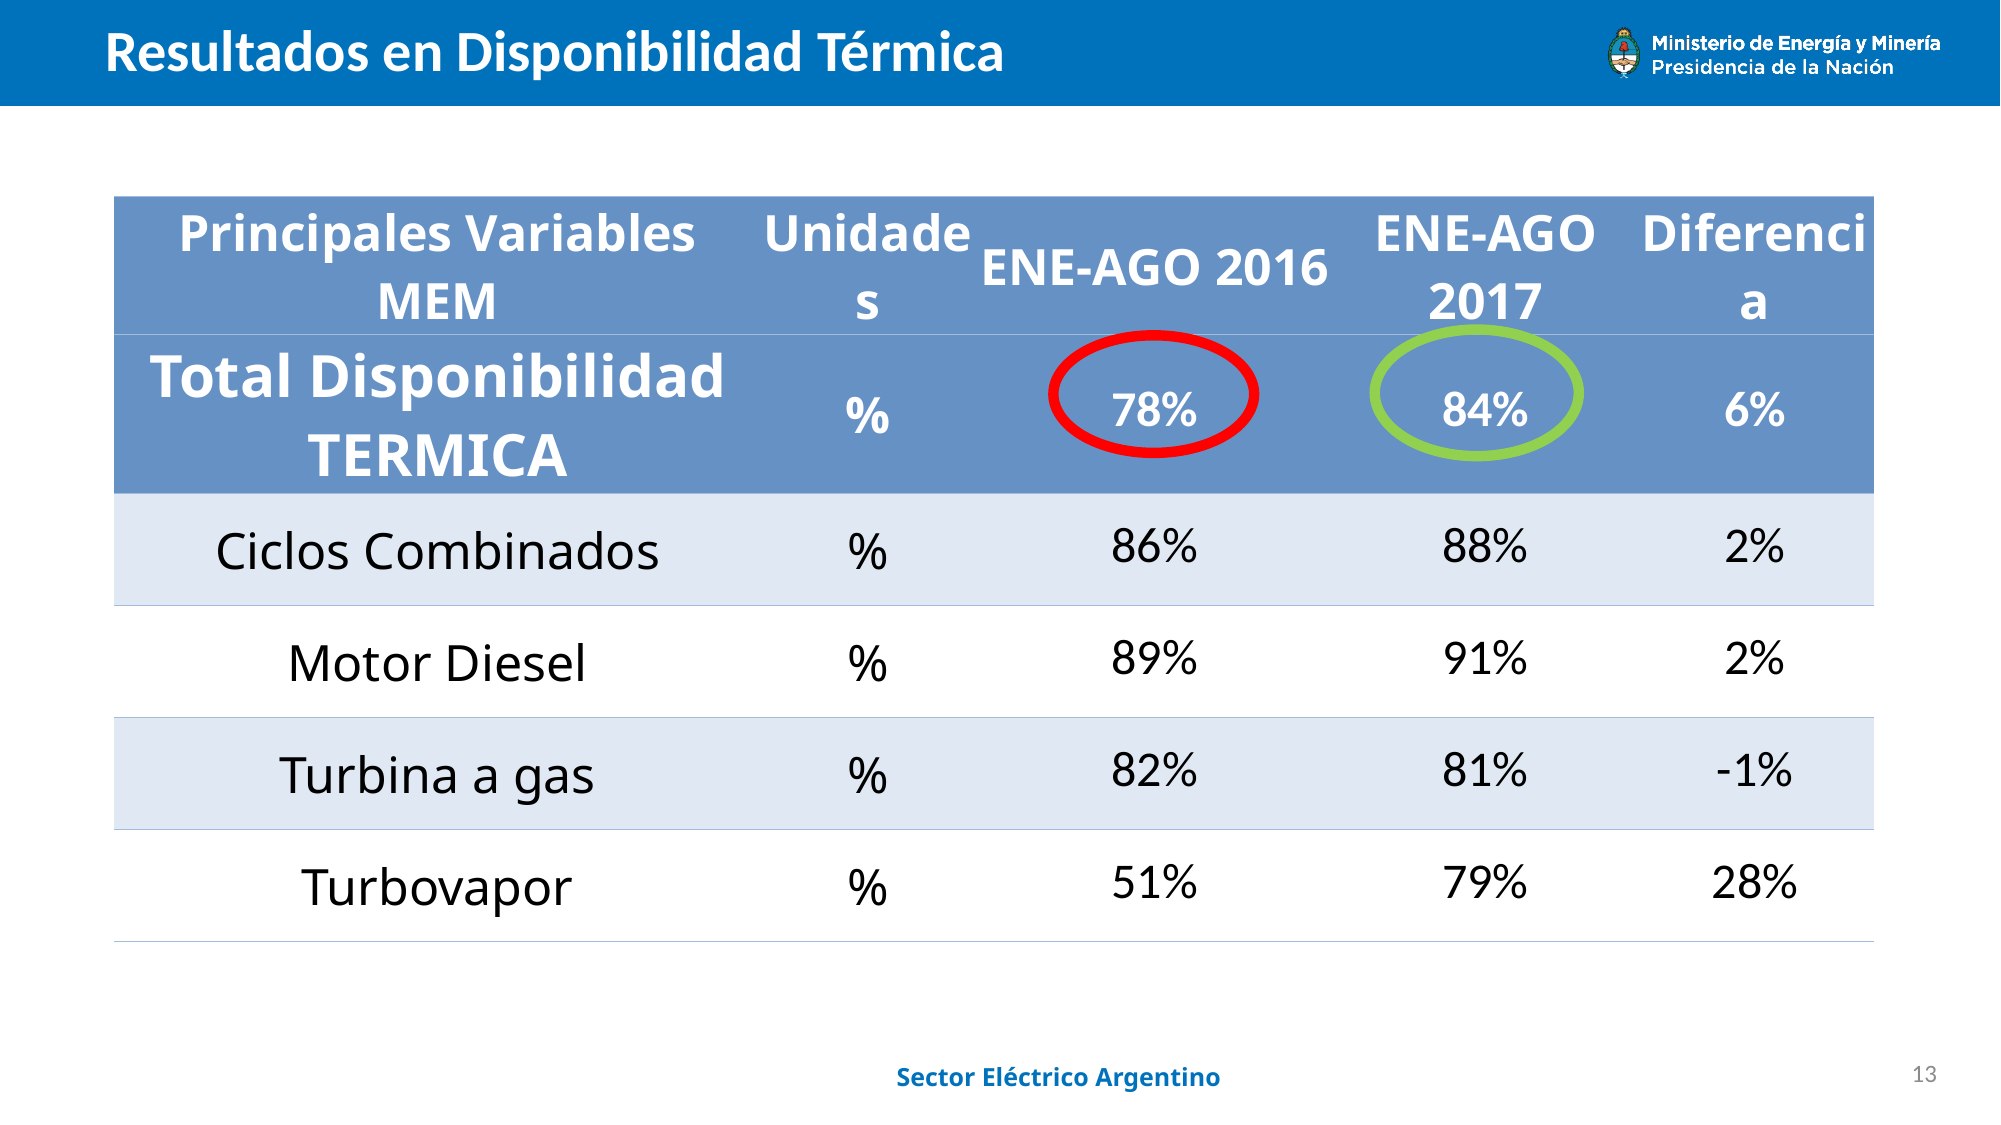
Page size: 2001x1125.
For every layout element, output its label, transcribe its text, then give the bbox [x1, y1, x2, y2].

table_cell % [761, 718, 974, 829]
table_cell 91% [1335, 606, 1636, 717]
table_header Diferencia [1636, 197, 1874, 334]
table_cell 2% [1636, 606, 1874, 717]
text_box [1373, 328, 1580, 458]
text_box [1052, 334, 1256, 454]
table_cell % [761, 494, 974, 605]
table_cell -1% [1636, 718, 1874, 829]
table_header Principales Variables MEM [114, 197, 761, 334]
table_cell 81% [1335, 718, 1636, 829]
table_cell 79% [1335, 830, 1636, 941]
table_header ENE-AGO 2016 [974, 197, 1335, 334]
table_cell Total Disponibilidad TERMICA [114, 335, 761, 493]
table_cell 28% [1636, 830, 1874, 941]
table_cell % [761, 606, 974, 717]
table_cell 88% [1335, 494, 1636, 605]
table_cell Motor Diesel [114, 606, 761, 717]
table_cell Ciclos Combinados [114, 494, 761, 605]
table_cell Turbovapor [114, 830, 761, 941]
table_cell 89% [974, 606, 1335, 717]
slide_number 13 [1603, 1042, 1953, 1103]
table_cell 82% [974, 718, 1335, 829]
table_cell 84% [1335, 335, 1636, 493]
footer Sector Eléctrico Argentino [515, 1035, 1603, 1118]
table_header Unidades [761, 197, 974, 334]
table_cell % [761, 830, 974, 941]
table_cell 2% [1636, 494, 1874, 605]
table_cell % [761, 335, 974, 493]
picture [1601, 23, 1945, 80]
table_cell 51% [974, 830, 1335, 941]
table_cell 78% [974, 335, 1335, 493]
table_cell 86% [974, 494, 1335, 605]
title Resultados en Disponibilidad Térmica [90, 0, 1520, 106]
table_header ENE-AGO 2017 [1335, 197, 1636, 334]
table_cell 6% [1636, 335, 1874, 493]
table_cell Turbina a gas [114, 718, 761, 829]
